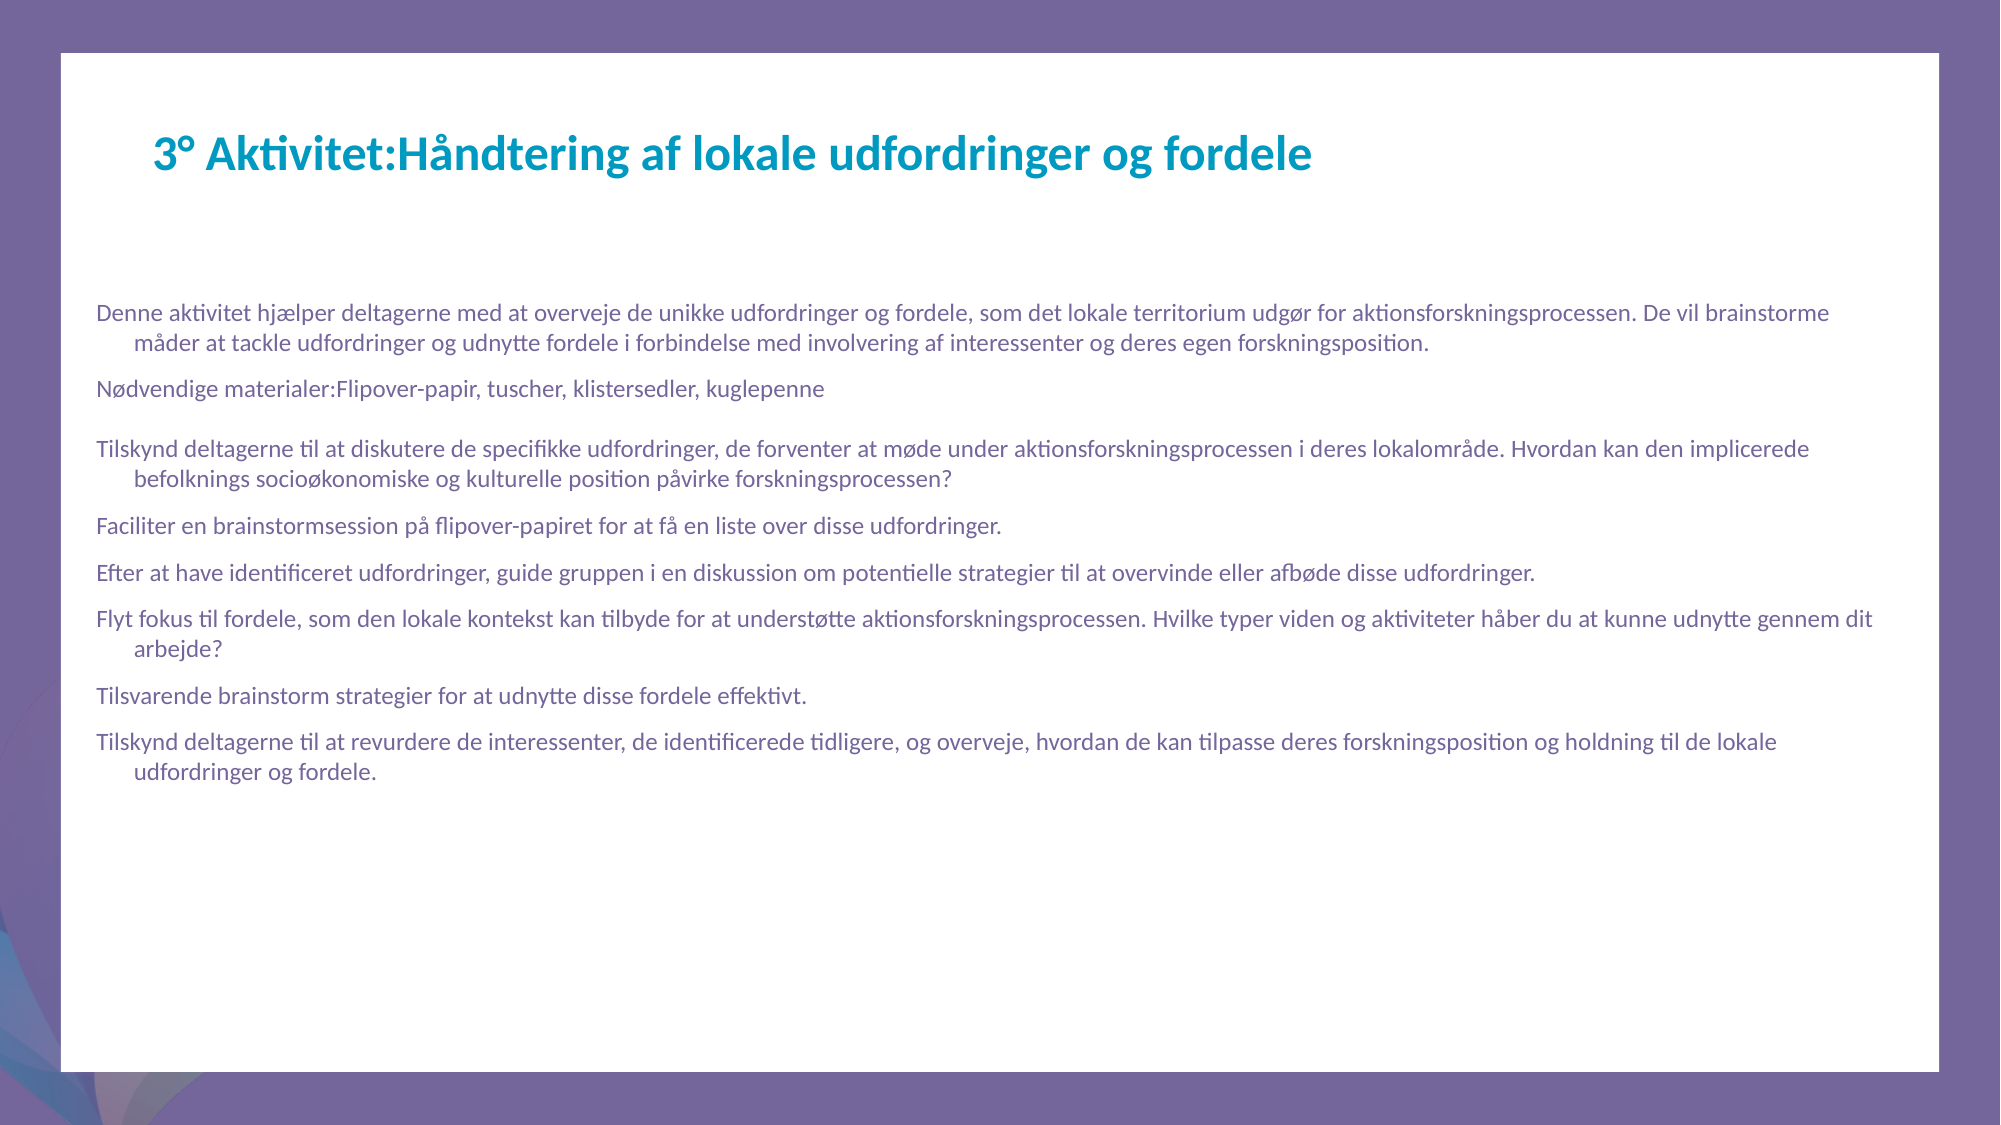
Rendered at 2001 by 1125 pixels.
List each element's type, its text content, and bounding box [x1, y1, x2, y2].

list 3° Aktivitet:Håndtering af lokale udfordringer og fordele [137, 119, 1891, 191]
list Denne aktivitet hjælper deltagerne med at overveje de unikke udfordringer og fordele, som det lokale territorium udgør for aktionsforskningsprocessen. De vil brainstorme måder at tackle udfordringer og udnytte fordele i forbindelse med involvering af interessenter og deres egen forskningsposition. Nødvendige materialer:Flipover-papir, tuscher, klistersedler, kuglepenne Tilskynd deltagerne til at diskutere de specifikke udfordringer, de forventer at møde under aktionsforskningsprocessen i deres lokalområde. Hvordan kan den implicerede befolknings socioøkonomiske og kulturelle position påvirke forskningsprocessen? Faciliter en brainstormsession på flipover-papiret for at få en liste over disse udfordringer. Efter at have identificeret udfordringer, guide gruppen i en diskussion om potentielle strategier til at overvinde eller afbøde disse udfordringer. Flyt fokus til fordele, som den lokale kontekst kan tilbyde for at understøtte aktionsforskningsprocessen. Hvilke typer viden og aktiviteter håber du at kunne udnytte gennem dit arbejde? Tilsvarende brainstorm strategier for at udnytte disse fordele effektivt. Tilskynd deltagerne til at revurdere de interessenter, de identificerede tidligere, og overveje, hvordan de kan tilpasse deres forskningsposition og holdning til de lokale udfordringer og fordele. [81, 288, 1919, 1125]
